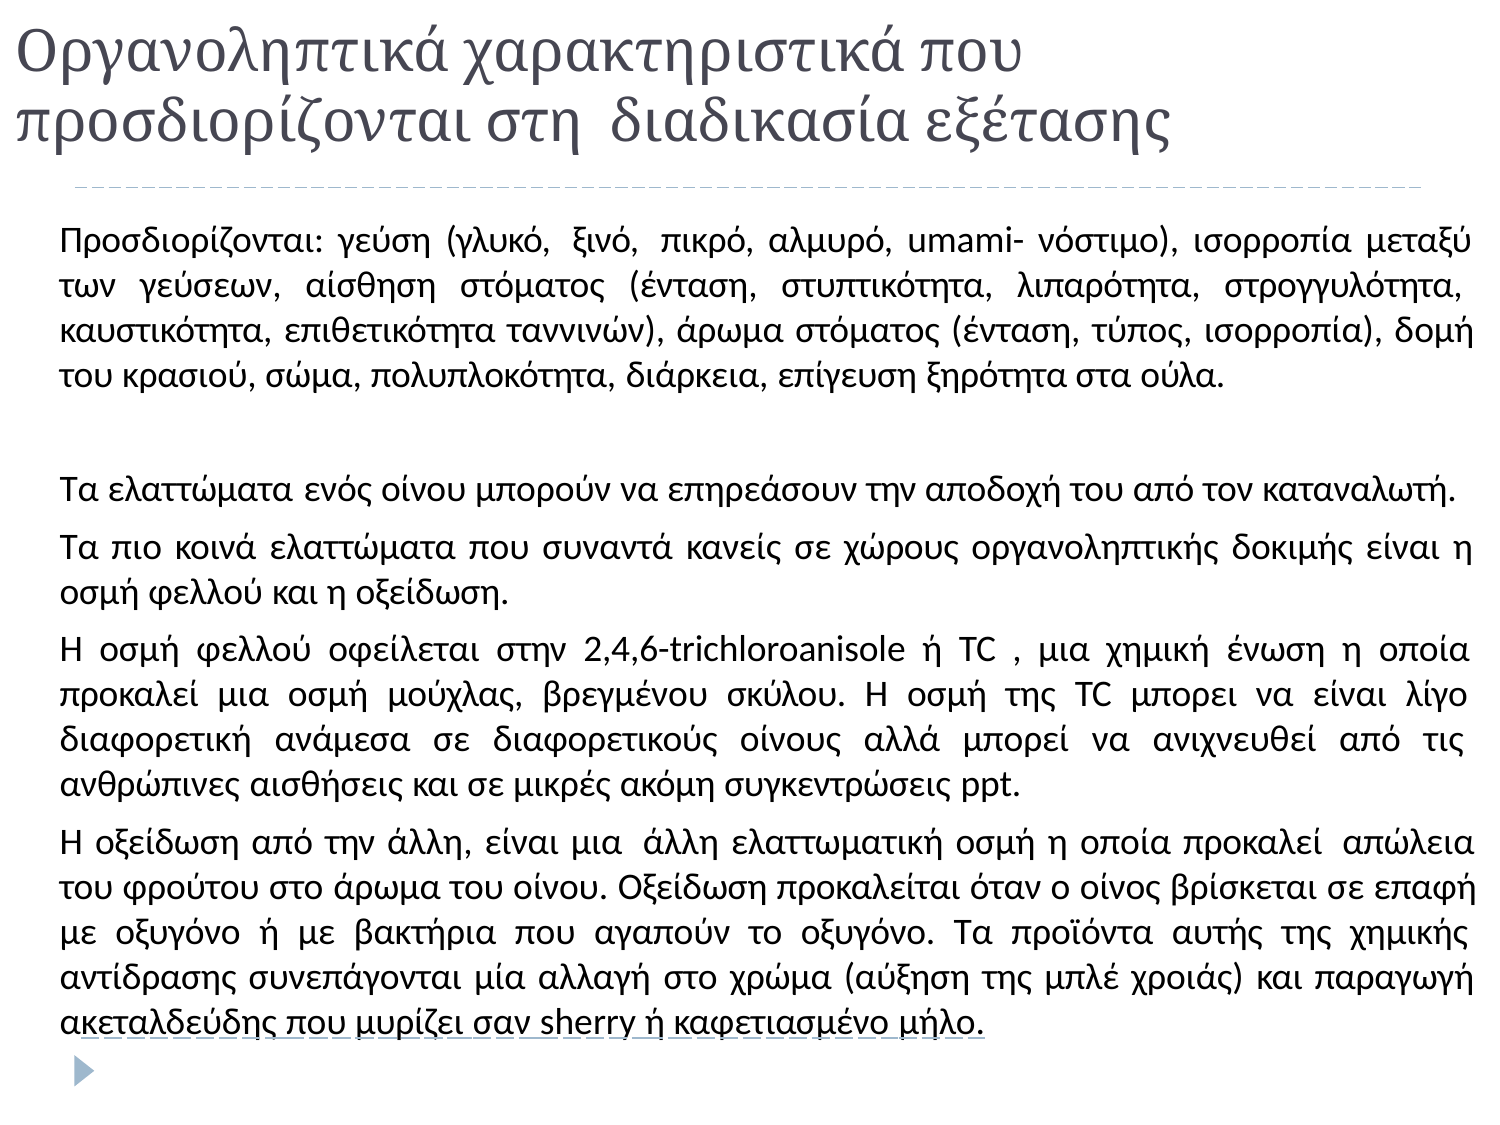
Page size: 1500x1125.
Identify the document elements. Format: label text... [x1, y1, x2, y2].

text_box [74, 1055, 95, 1087]
title Οργανοληπτικά χαρακτηριστικά που προσδιορίζονται στη διαδικασία εξέτασης [12, 11, 1488, 202]
text_box Προσδιορίζονται: γεύση (γλυκό, ξινό, πικρό, αλμυρό, umami- νόστιμο), ισορροπία μεταξύ των γεύσεων, αίσθηση στόματος (ένταση, στυπτικότητα, λιπαρότητα, στρογγυλότητα, καυστικότητα, επιθετικότητα ταννινών), άρωμα στόματος (ένταση, τύπος, ισορροπία), δομή του κρασιού, σώμα, πολυπλοκότητα, διάρκεια, επίγευση ξηρότητα στα ούλα. Τα ελαττώματα ενός οίνου μπορούν να επηρεάσουν την αποδοχή του από τον καταναλωτή. Τα πιο κοινά ελαττώματα που συναντά κανείς σε χώρους οργανοληπτικής δοκιμής είναι η οσμή φελλού και η οξείδωση. Η οσμή φελλού οφείλεται στην 2,4,6-trichloroanisole ή TC , μια χημική ένωση η οποία προκαλεί μια οσμή μούχλας, βρεγμένου σκύλου. Η οσμή της TC μπορει να είναι λίγο διαφορετική ανάμεσα σε διαφορετικούς οίνους αλλά μπορεί να ανιχνευθεί από τις ανθρώπινες αισθήσεις και σε μικρές ακόμη συγκεντρώσεις ppt. H οξείδωση από την άλλη, είναι μια άλλη ελαττωματική οσμή η οποία προκαλεί απώλεια του φρούτου στο άρωμα του οίνου. Οξείδωση προκαλείται όταν ο οίνος βρίσκεται σε επαφή με οξυγόνο ή με βακτήρια που αγαπούν το οξυγόνο. Τα προϊόντα αυτής της χημικής αντίδρασης συνεπάγονται μία αλλαγή στο χρώμα (αύξηση της μπλέ χροιάς) και παραγωγή ακεταλδεύδης που μυρίζει σαν sherry ή καφετιασμένο μήλο. [12, 212, 1488, 1042]
